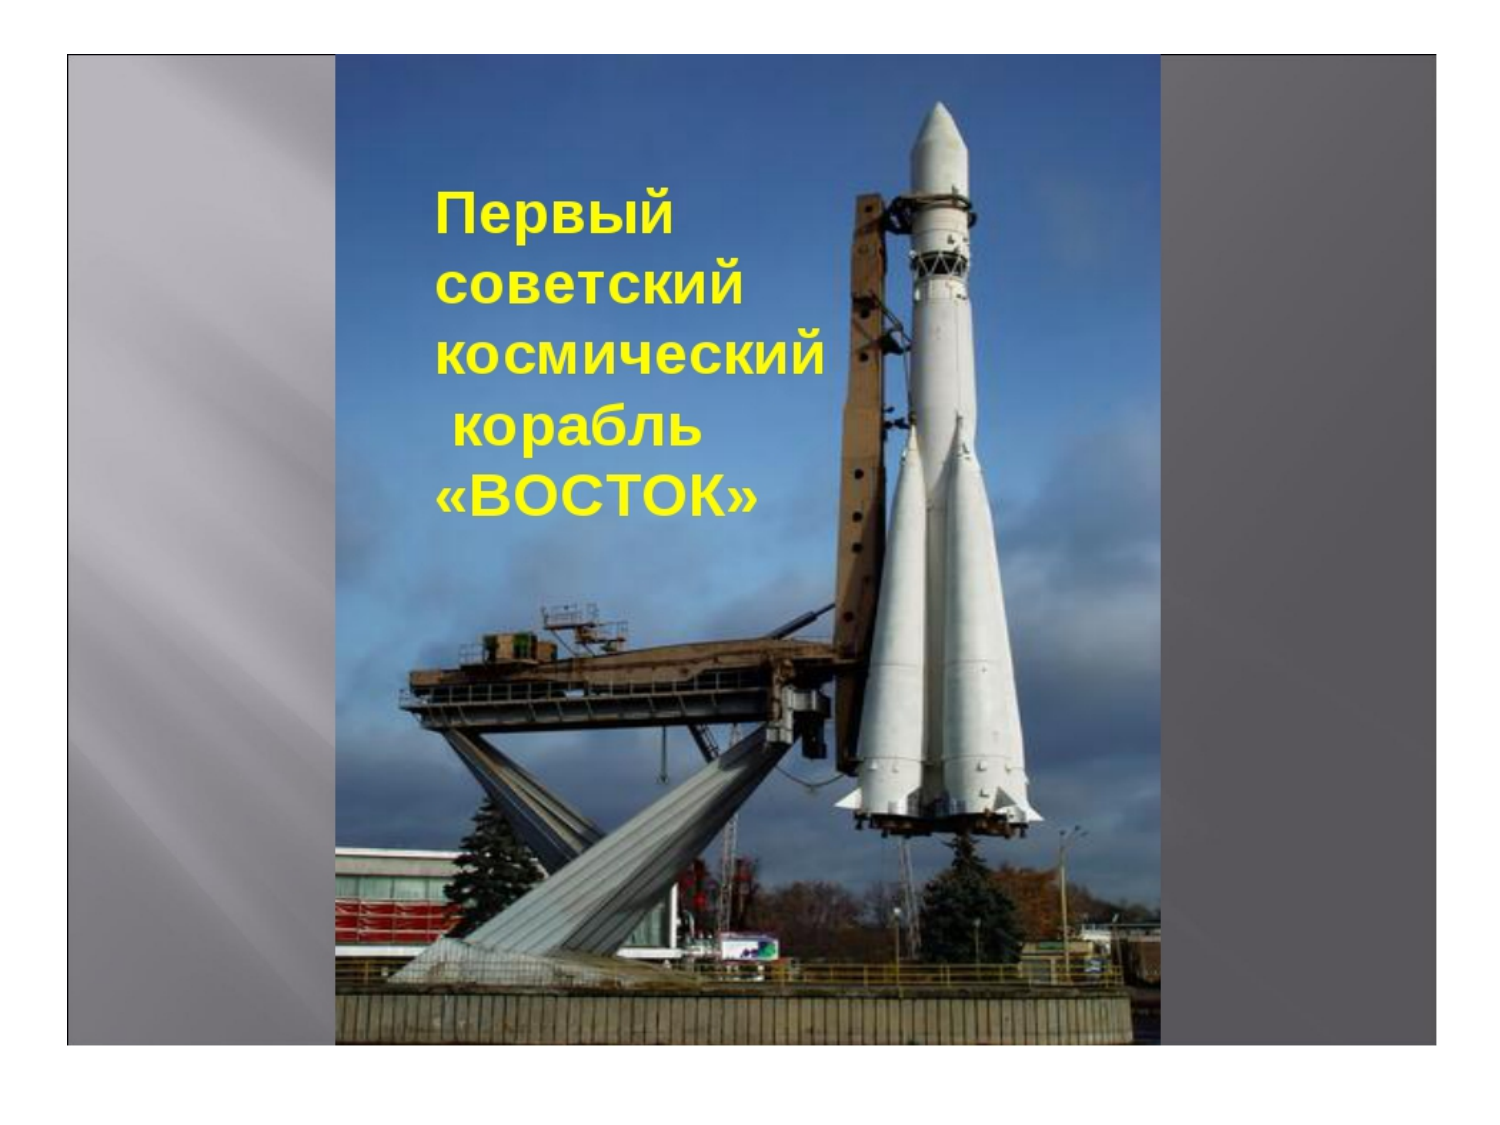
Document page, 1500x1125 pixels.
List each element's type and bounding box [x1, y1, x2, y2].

picture [67, 54, 1438, 1047]
